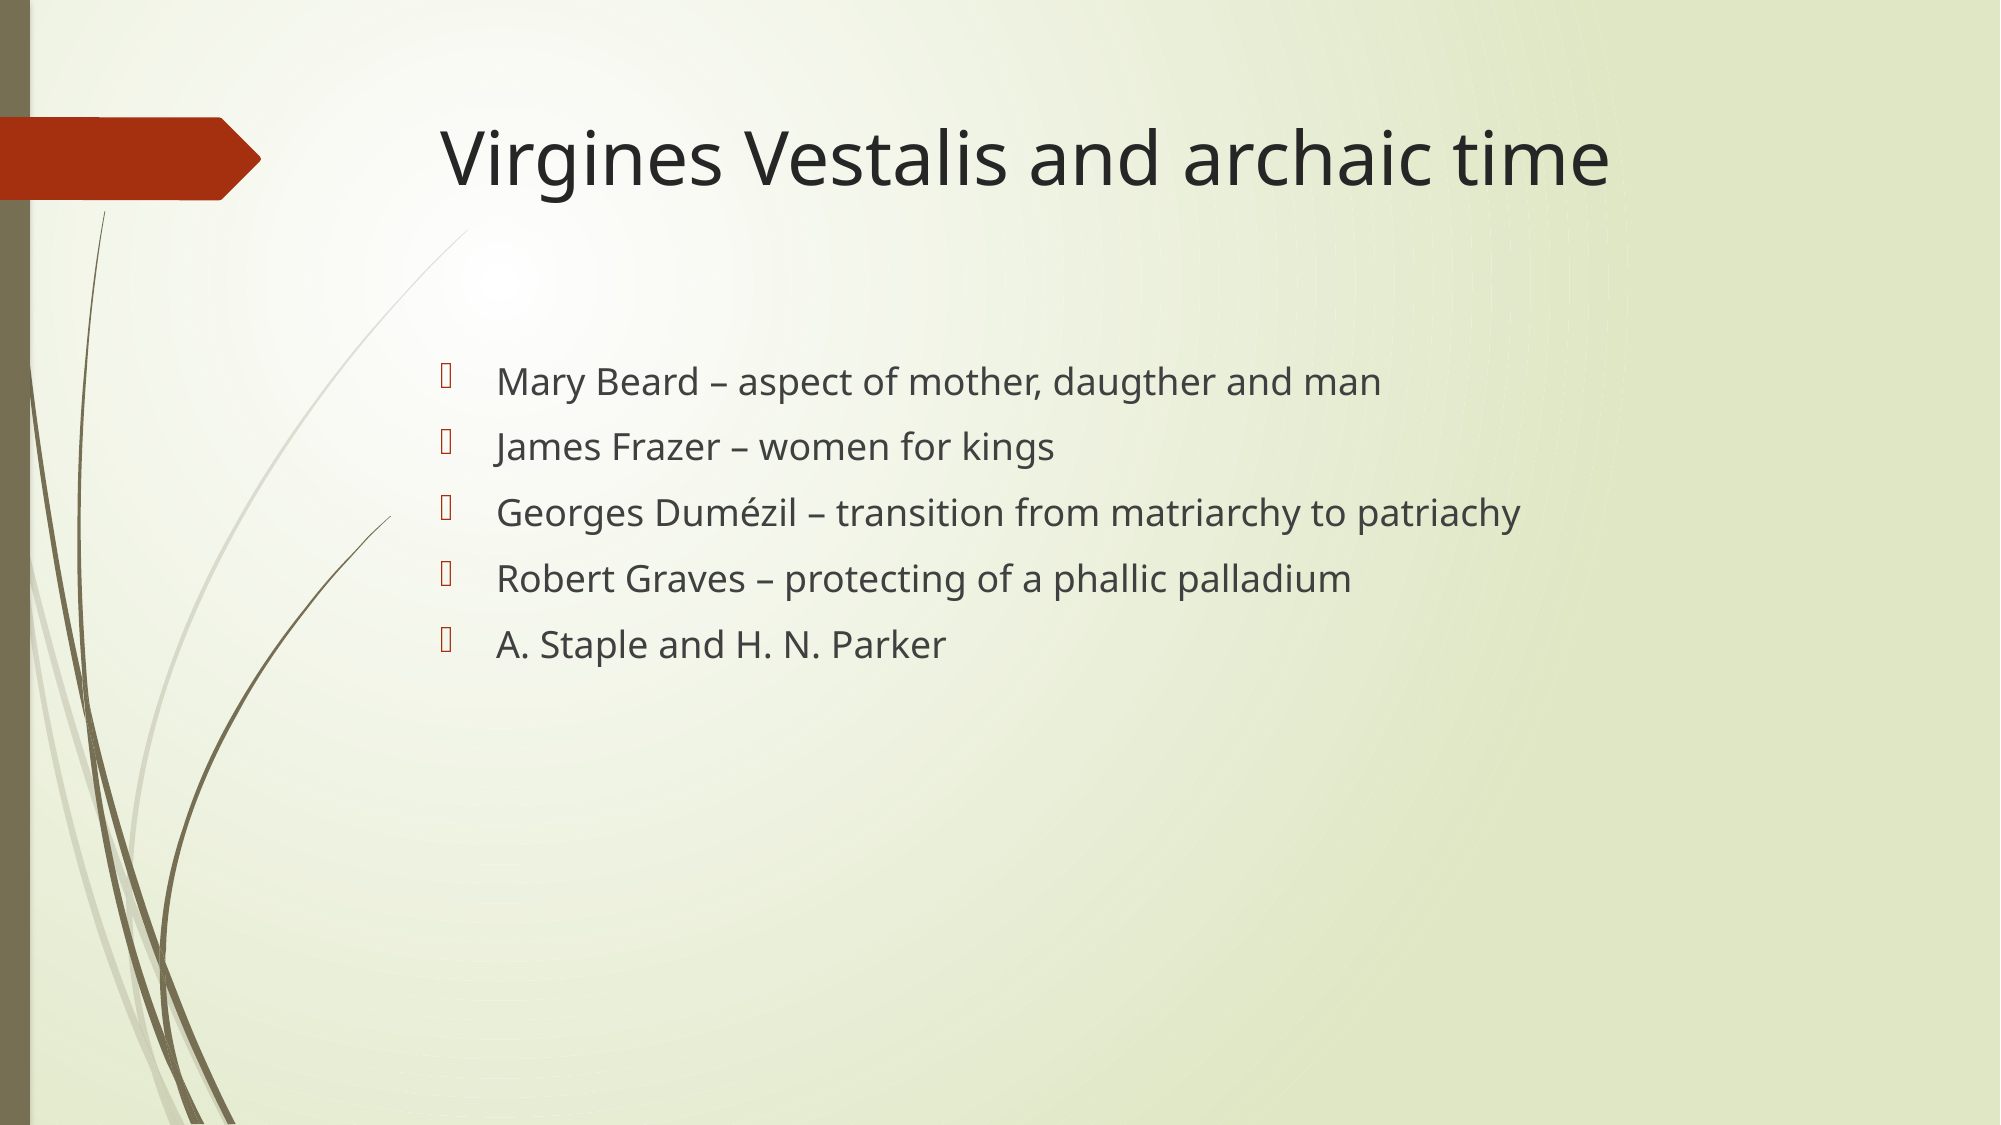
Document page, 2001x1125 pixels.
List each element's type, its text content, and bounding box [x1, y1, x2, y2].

title Virgines Vestalis and archaic time [425, 102, 1888, 313]
list Mary Beard – aspect of mother, daugther and man James Frazer – women for kings Georges Dumézil – transition from matriarchy to patriachy Robert Graves – protecting of a phallic palladium A. Staple and H. N. Parker [424, 350, 1888, 970]
